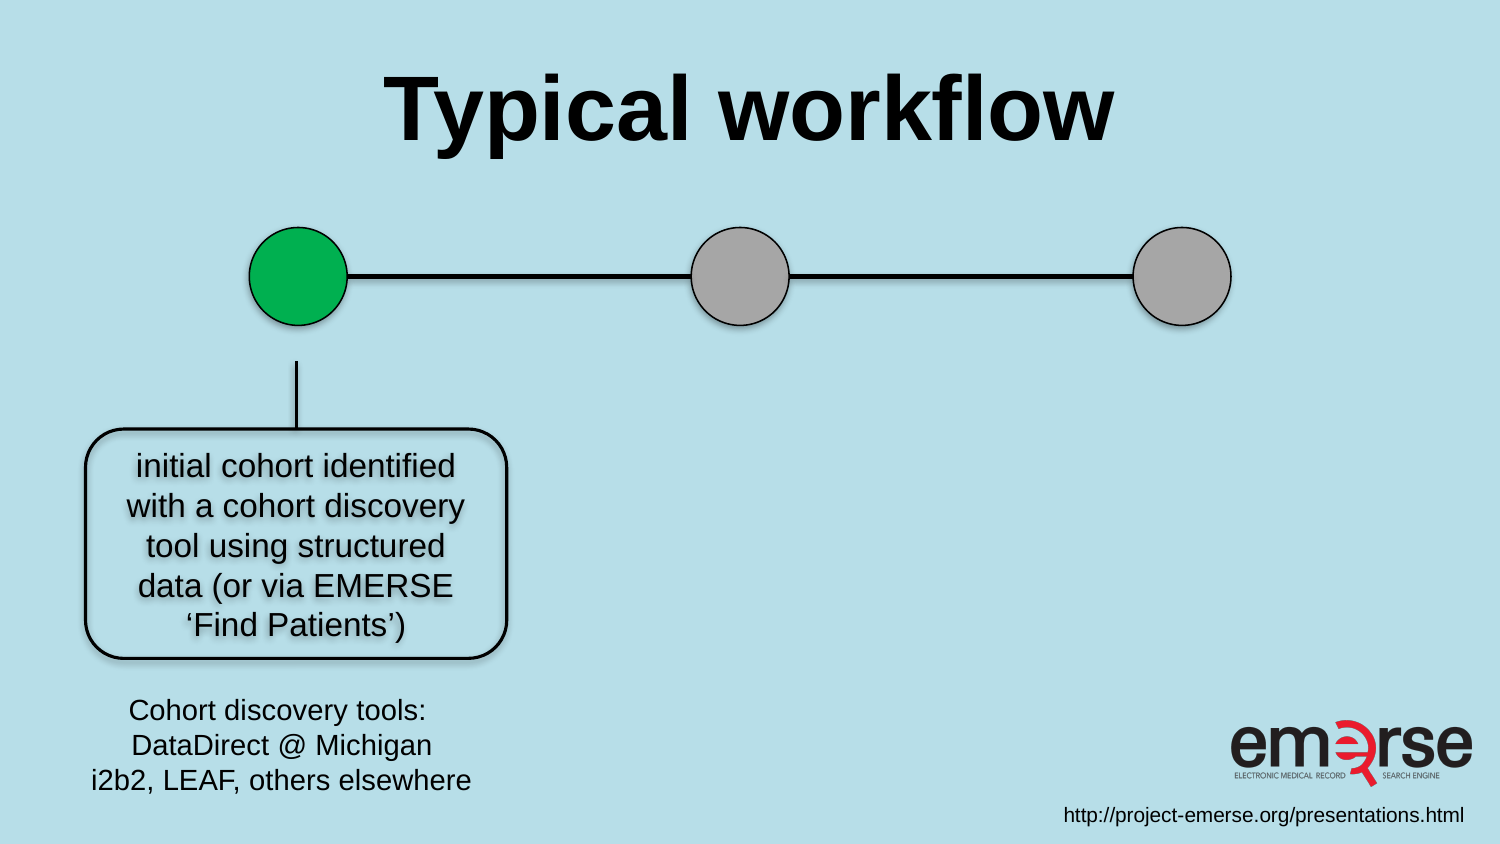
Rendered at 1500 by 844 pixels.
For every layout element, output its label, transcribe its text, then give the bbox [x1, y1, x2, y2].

picture [1230, 720, 1473, 787]
text_box Cohort discovery tools: DataDirect @ Michigan i2b2, LEAF, others elsewhere [76, 683, 488, 804]
text_box initial cohort identified with a cohort discovery tool using structured data (or via EMERSE ‘Find Patients’) [84, 428, 508, 660]
text_box [248, 226, 348, 327]
text_box [690, 226, 790, 327]
text_box http://project-emerse.org/presentations.html [1048, 794, 1497, 835]
text_box [1132, 226, 1232, 327]
title Typical workflow [75, 33, 1425, 175]
